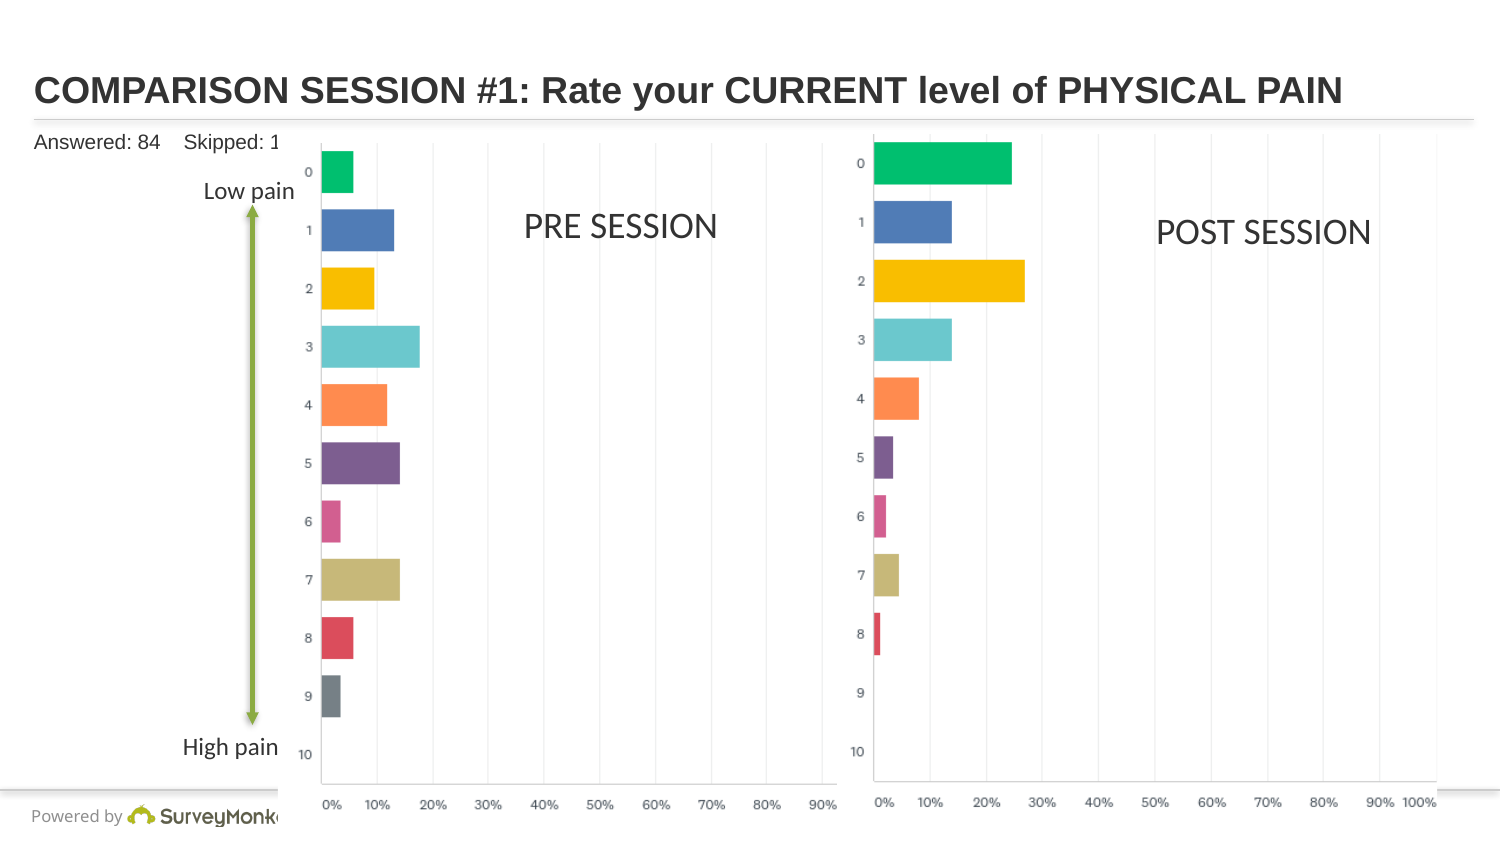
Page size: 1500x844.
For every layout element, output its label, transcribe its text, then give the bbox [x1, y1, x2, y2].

title COMPARISON SESSION #1: Rate your CURRENT level of PHYSICAL PAIN [18, 54, 1369, 119]
list Answered: 84 Skipped: 1 [18, 120, 894, 162]
picture [277, 133, 1438, 843]
text_box Low pain [114, 166, 272, 212]
text_box High pain [98, 722, 272, 768]
